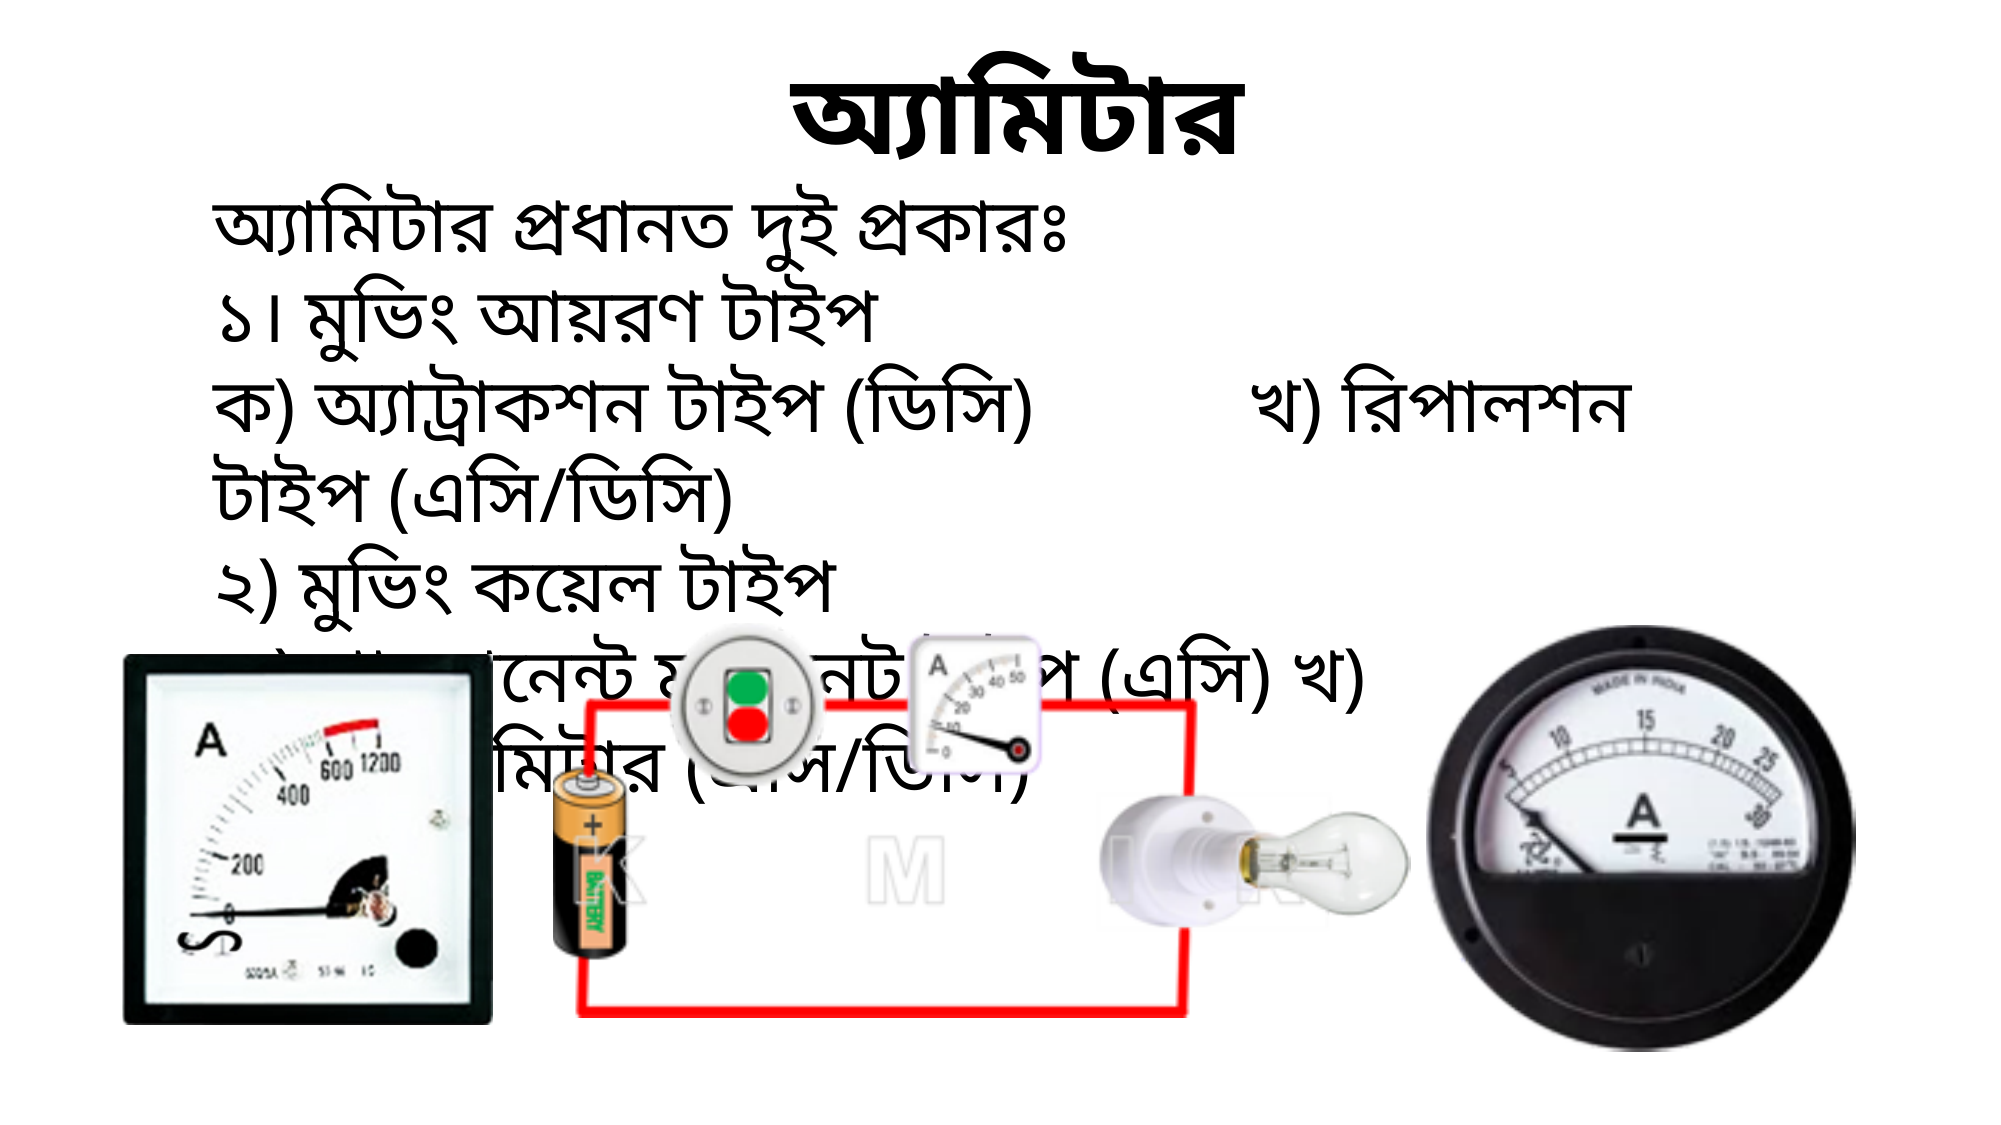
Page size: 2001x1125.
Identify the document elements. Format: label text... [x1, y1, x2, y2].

picture [553, 623, 1411, 1018]
text_box অ্যামিটার অ্যামিটার প্রধানত দুই প্রকারঃ ১। মুভিং আয়রণ টাইপ ক) অ্যাট্রাকশন টাইপ (ডিসি) খ) রিপালশন টাইপ (এসি/ডিসি) ২) মুভিং কয়েল টাইপ ক) পারমানেন্ট ম্যাগনেট টাইপ (এসি) খ) ডায়নামোমিটার (এসি/ডিসি) [198, 34, 1818, 815]
picture [1426, 625, 1856, 1052]
picture [122, 654, 493, 1025]
